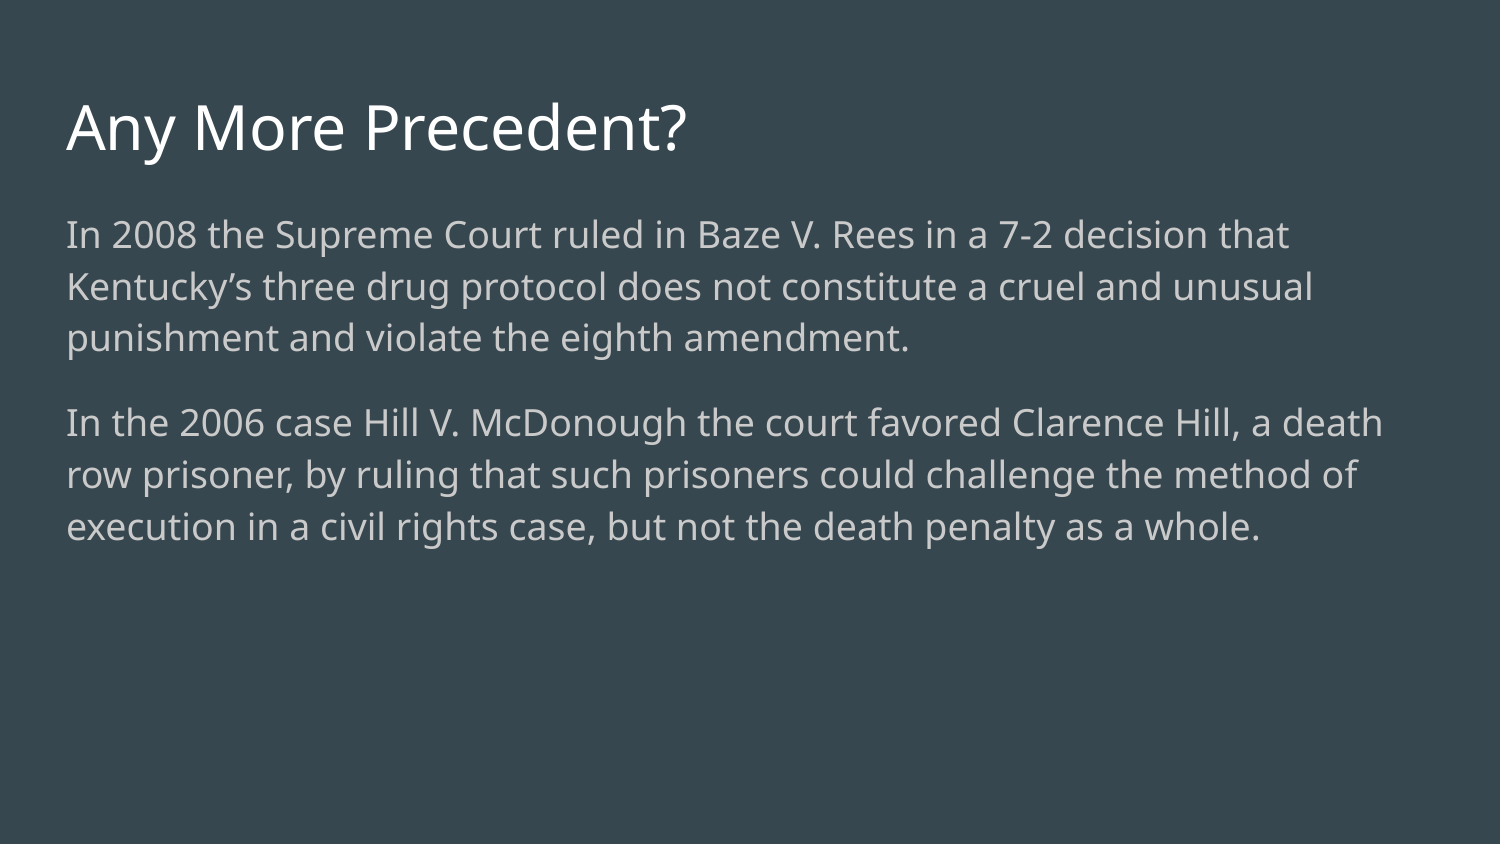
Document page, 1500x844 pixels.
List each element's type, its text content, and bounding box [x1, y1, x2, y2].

list In 2008 the Supreme Court ruled in Baze V. Rees in a 7-2 decision that Kentucky’s three drug protocol does not constitute a cruel and unusual punishment and violate the eighth amendment. In the 2006 case Hill V. McDonough the court favored Clarence Hill, a death row prisoner, by ruling that such prisoners could challenge the method of execution in a civil rights case, but not the death penalty as a whole. [51, 189, 1449, 750]
title Any More Precedent? [51, 72, 1449, 167]
